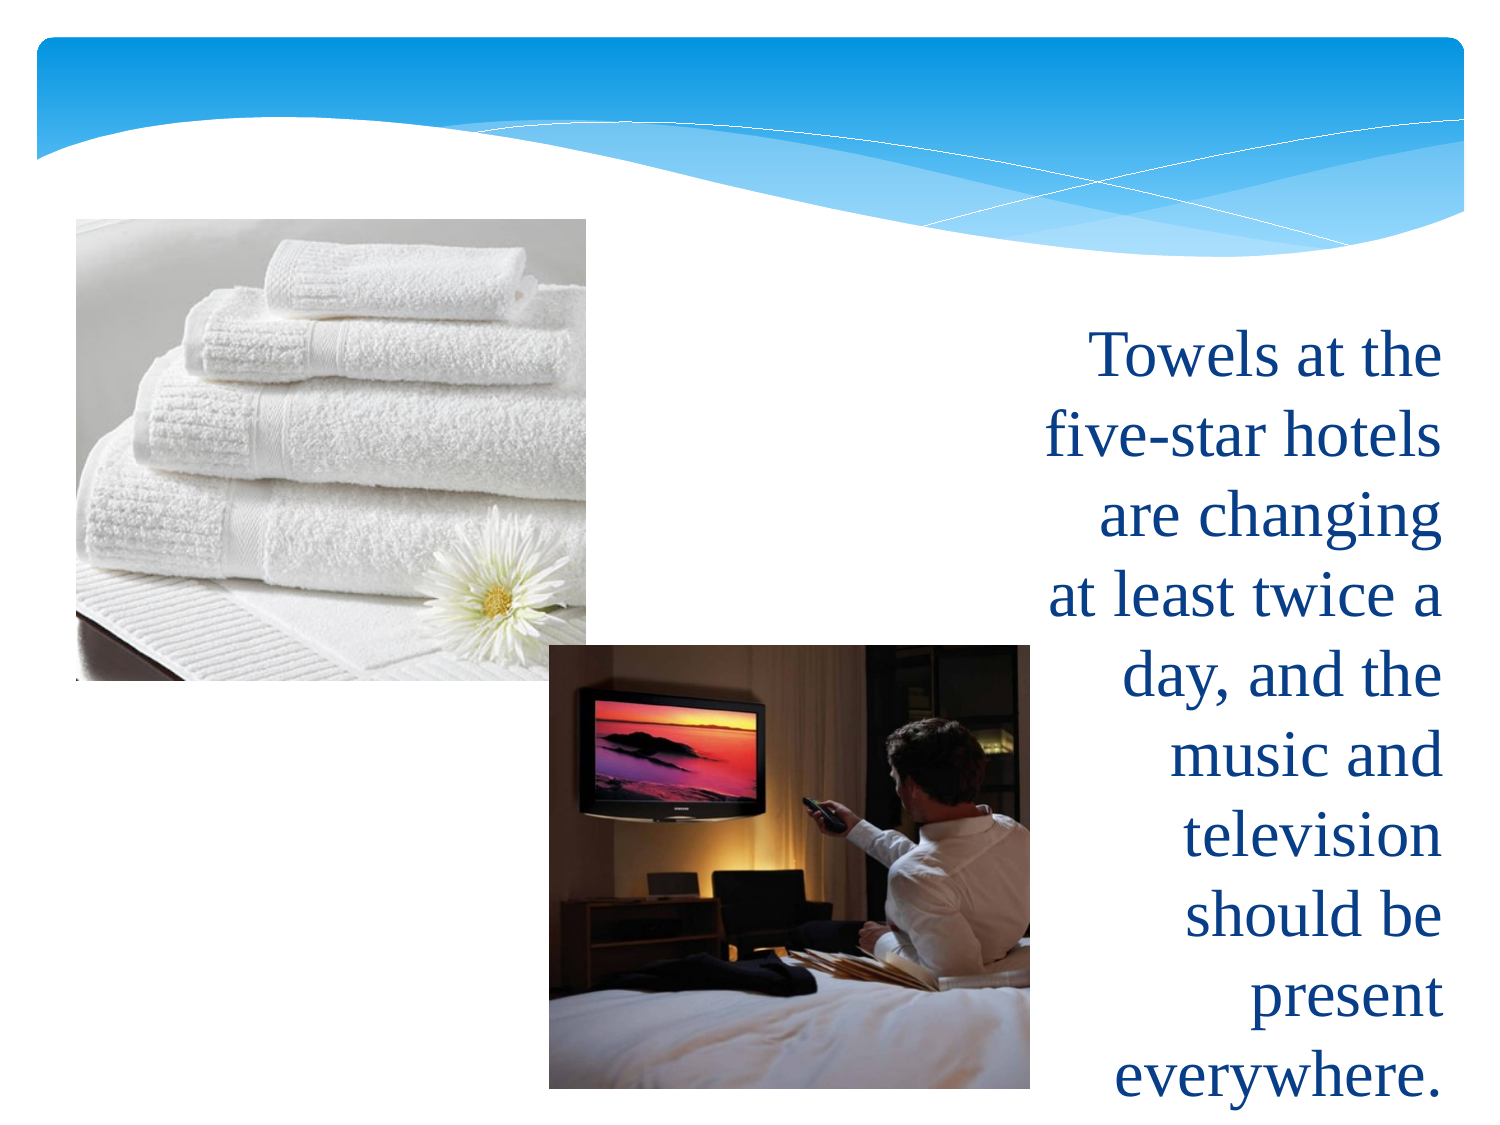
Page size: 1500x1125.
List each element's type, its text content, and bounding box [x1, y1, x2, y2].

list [76, 219, 586, 681]
picture [548, 644, 1030, 1089]
list Towels at the five-star hotels are changing at least twice a day, and the music and television should be present everywhere. [1021, 302, 1459, 1089]
